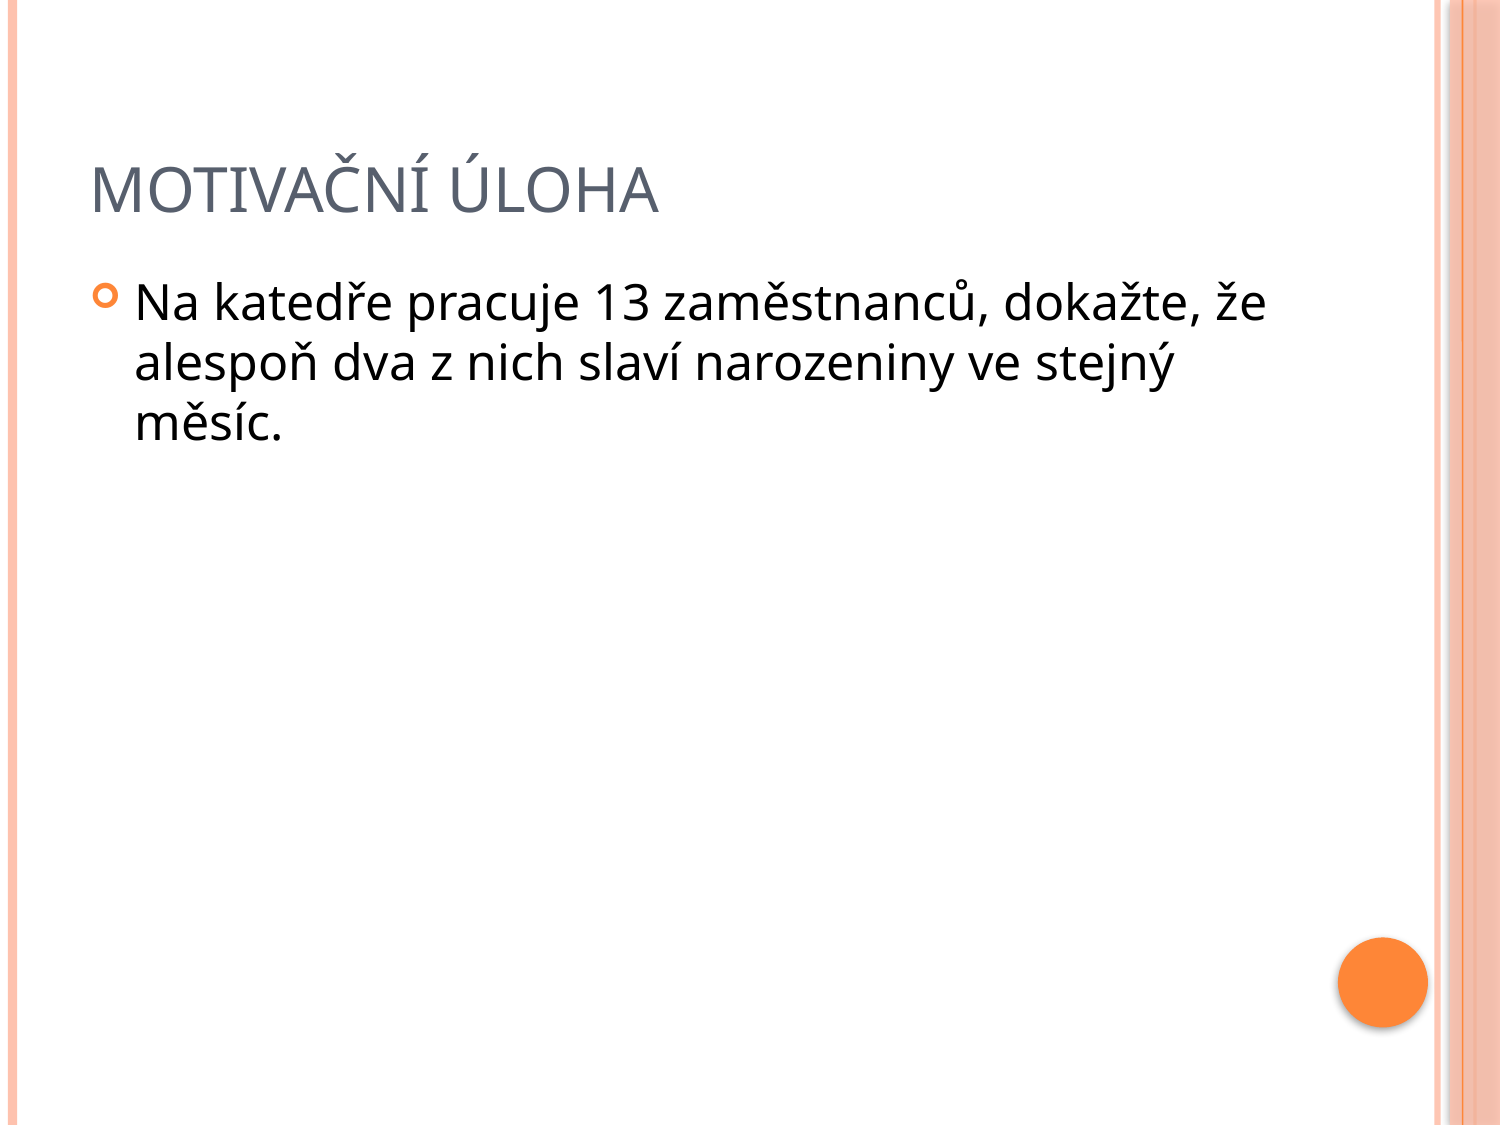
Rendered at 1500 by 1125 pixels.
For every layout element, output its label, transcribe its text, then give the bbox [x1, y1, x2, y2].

list Na katedře pracuje 13 zaměstnanců, dokažte, že alespoň dva z nich slaví narozeniny ve stejný měsíc. [75, 262, 1300, 1062]
title Motivační úloha [75, 45, 1300, 233]
